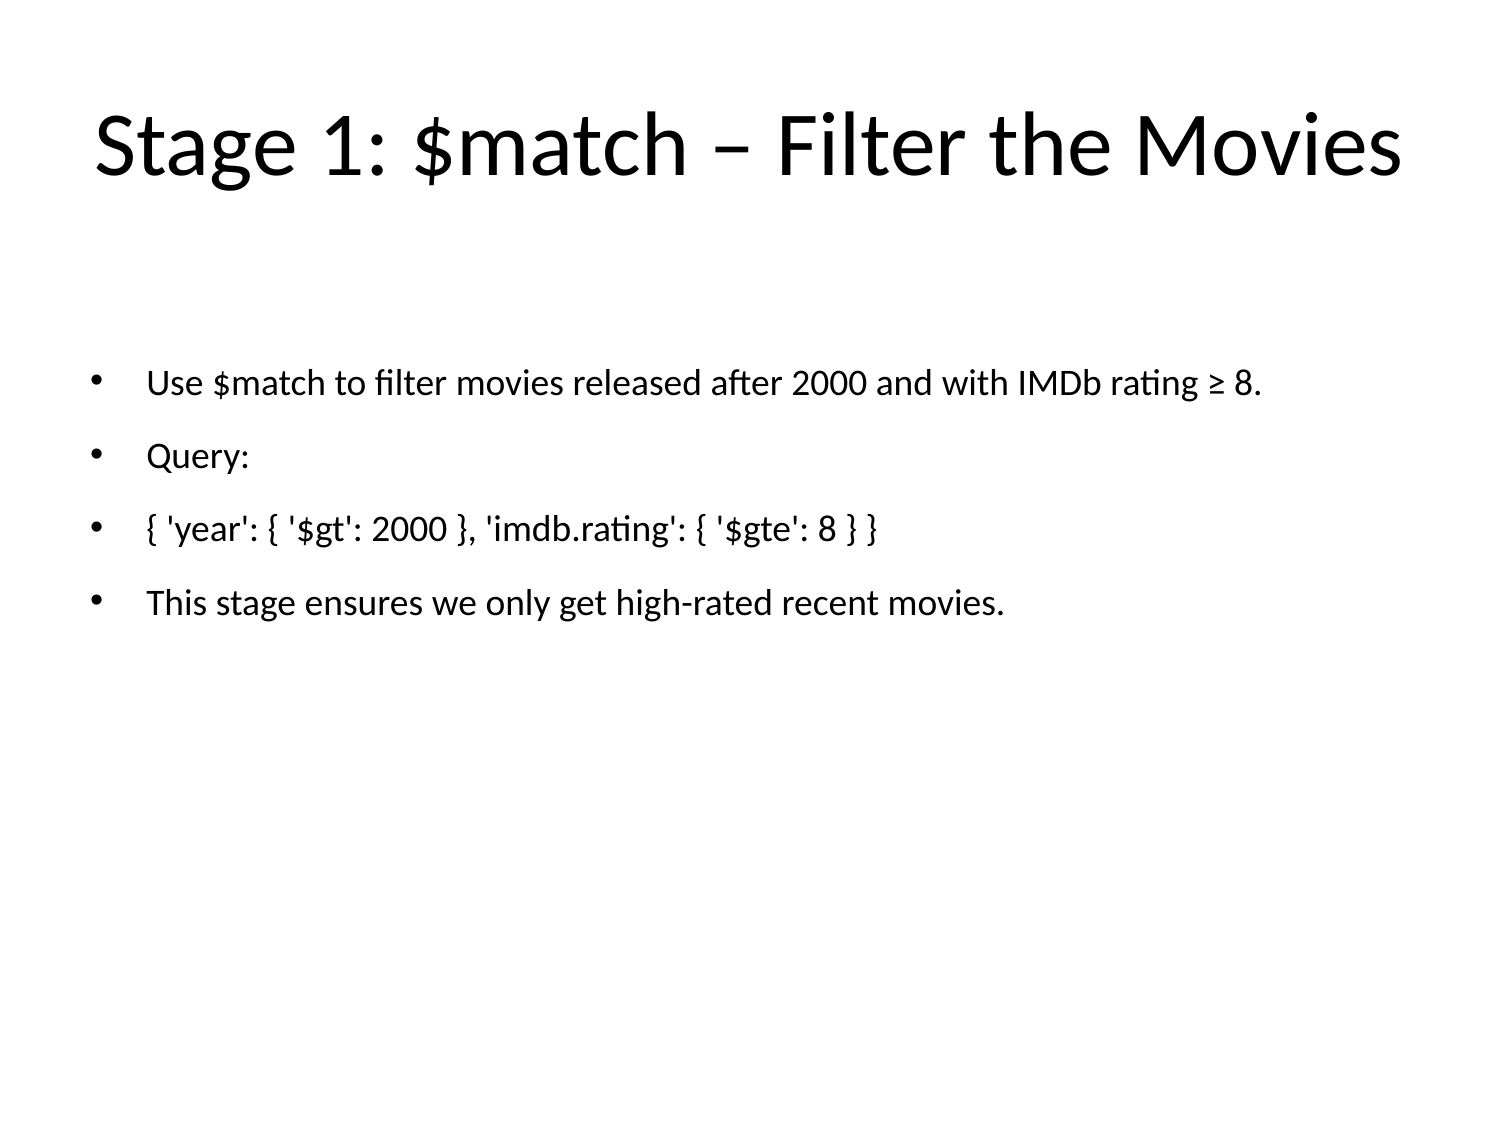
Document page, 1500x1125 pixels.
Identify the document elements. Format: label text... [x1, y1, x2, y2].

list Use $match to filter movies released after 2000 and with IMDb rating ≥ 8. Query: { 'year': { '$gt': 2000 }, 'imdb.rating': { '$gte': 8 } } This stage ensures we only get high-rated recent movies. [75, 262, 1425, 1005]
title Stage 1: $match – Filter the Movies [75, 45, 1425, 233]
